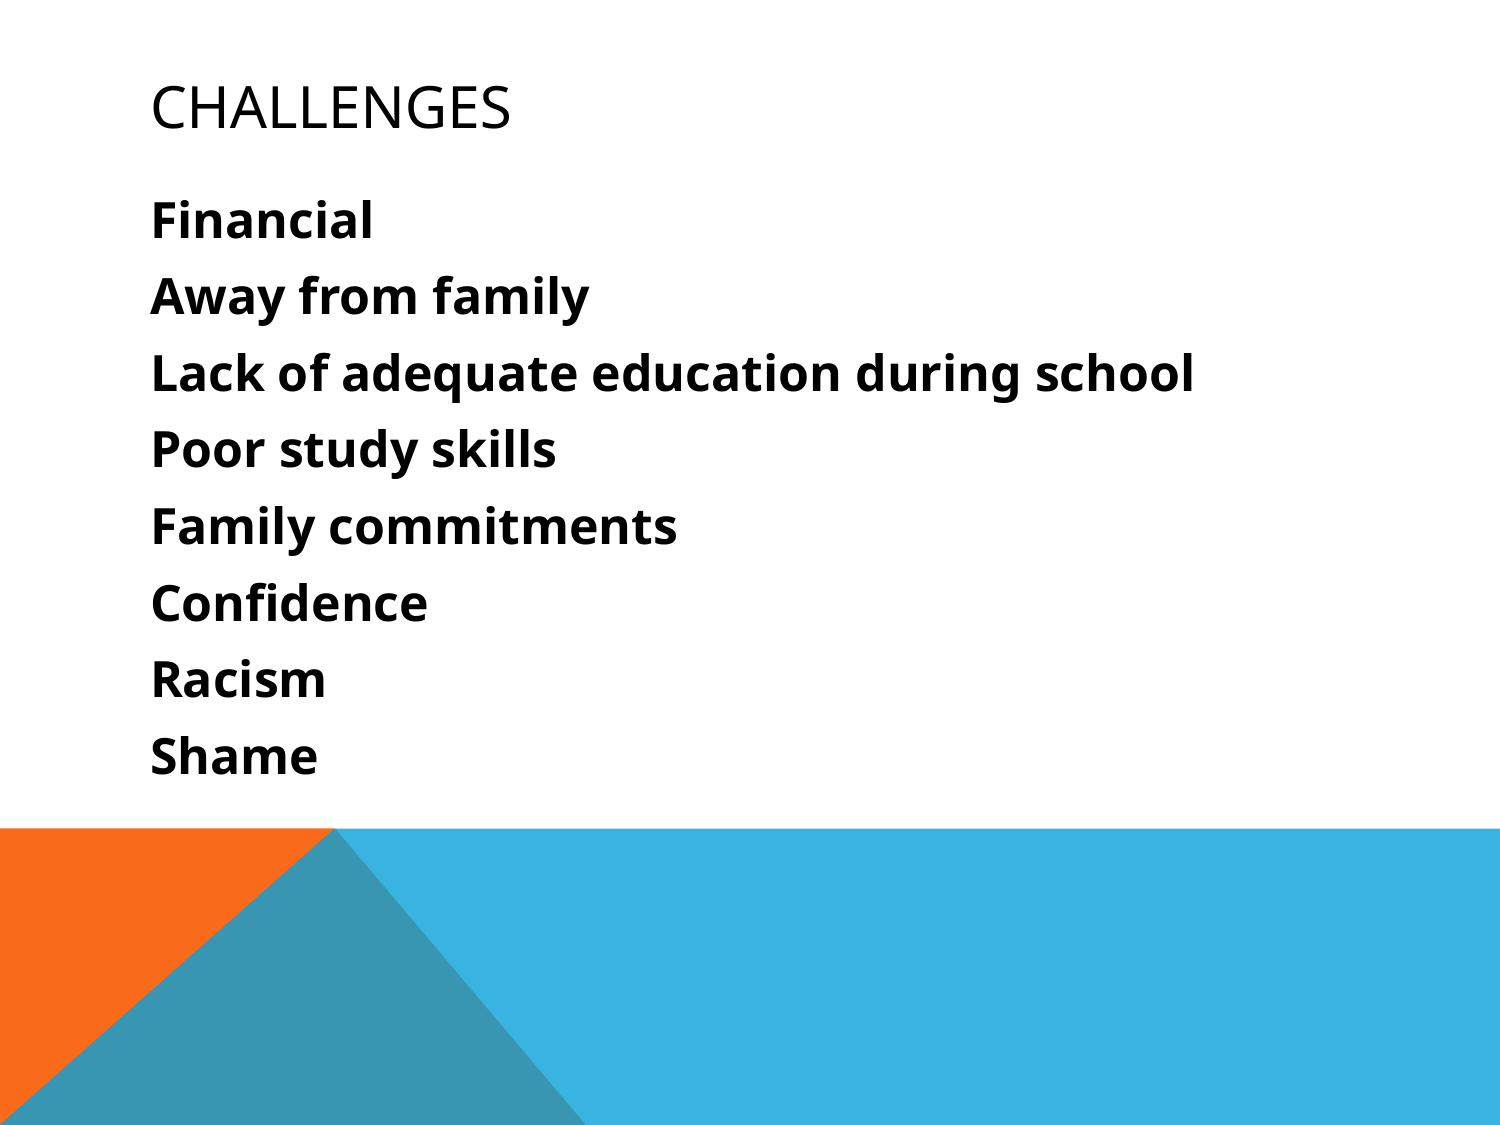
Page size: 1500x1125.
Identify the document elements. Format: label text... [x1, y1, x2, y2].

list Financial Away from family Lack of adequate education during school Poor study skills Family commitments Confidence Racism Shame [135, 180, 1369, 768]
title Challenges [135, 60, 1369, 150]
